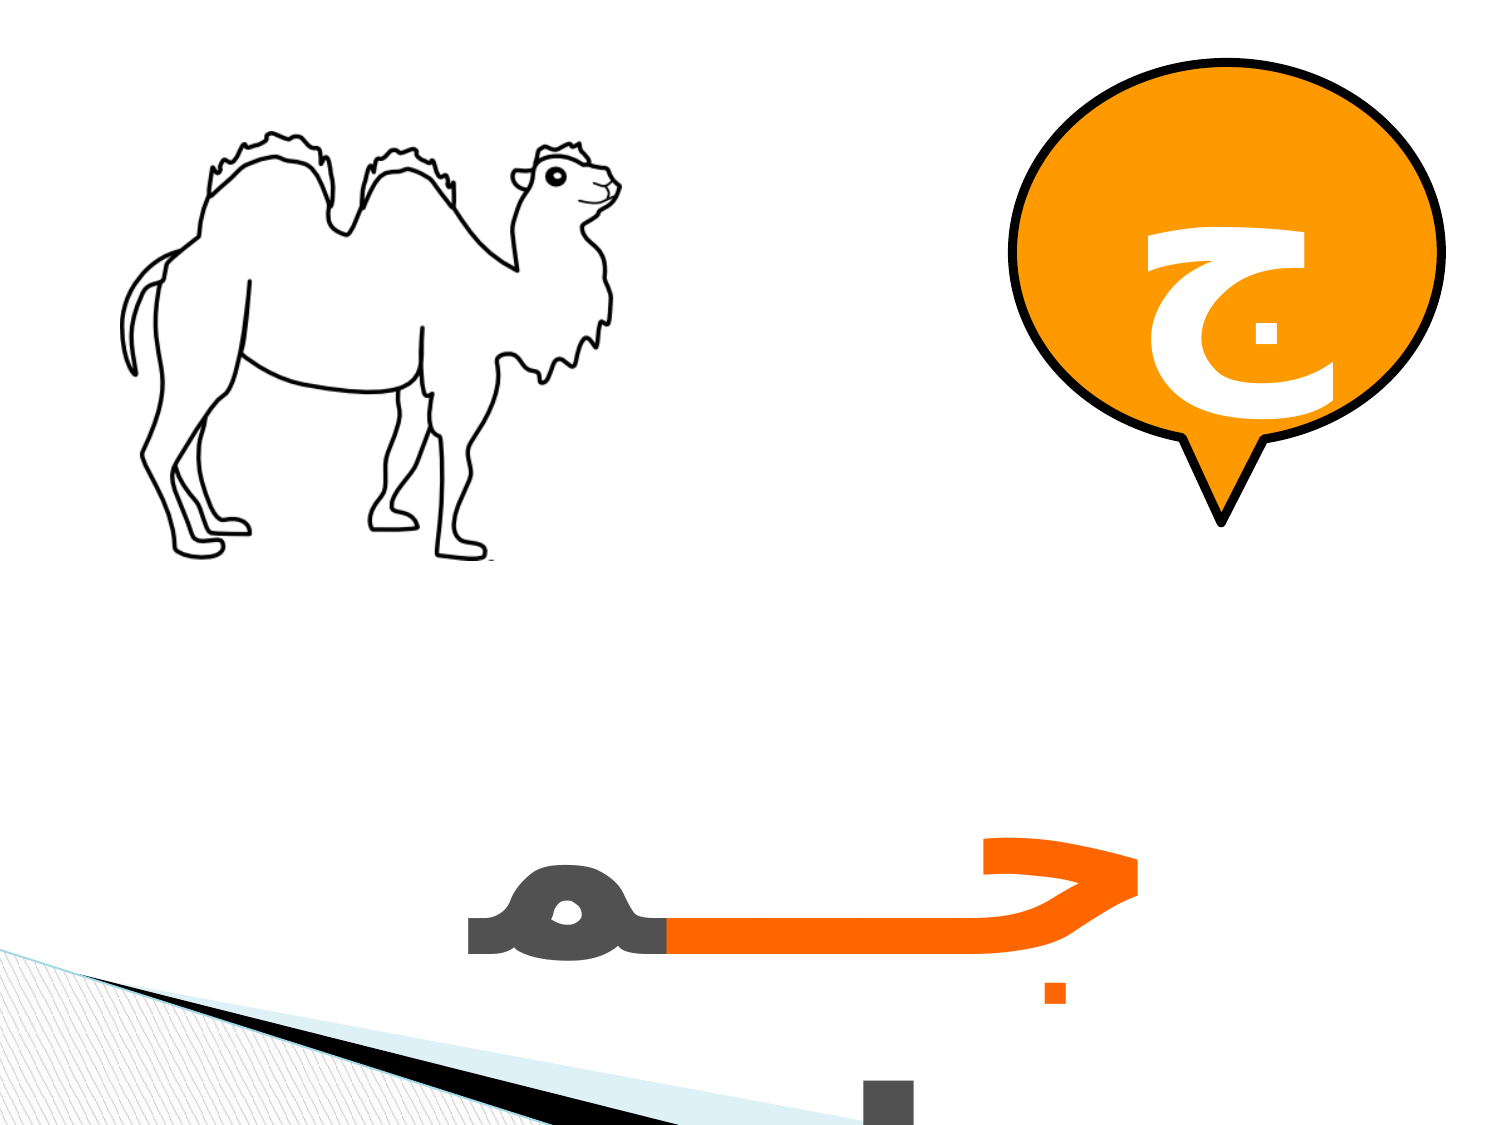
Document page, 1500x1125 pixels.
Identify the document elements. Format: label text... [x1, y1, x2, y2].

text_box جـــمل [452, 659, 1185, 1024]
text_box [1012, 62, 1442, 443]
picture [120, 130, 622, 562]
